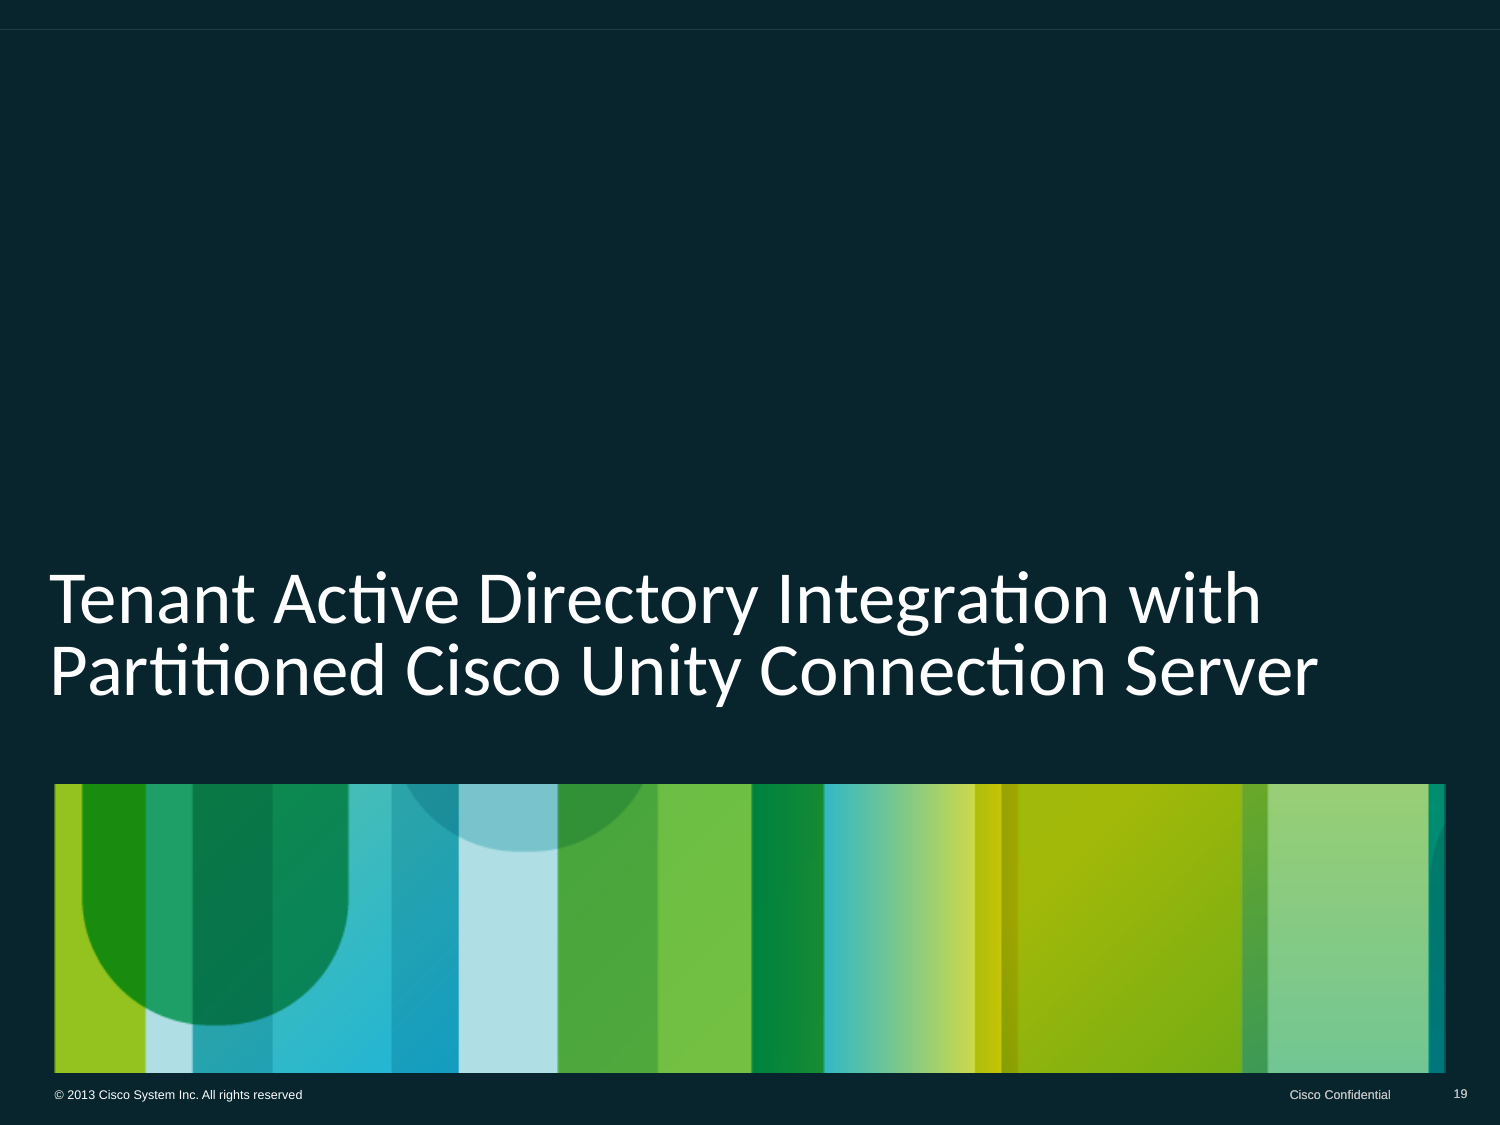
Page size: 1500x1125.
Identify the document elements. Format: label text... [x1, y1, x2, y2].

picture [54, 784, 1446, 1073]
title Tenant Active Directory Integration with Partitioned Cisco Unity Connection Server [36, 322, 1368, 718]
